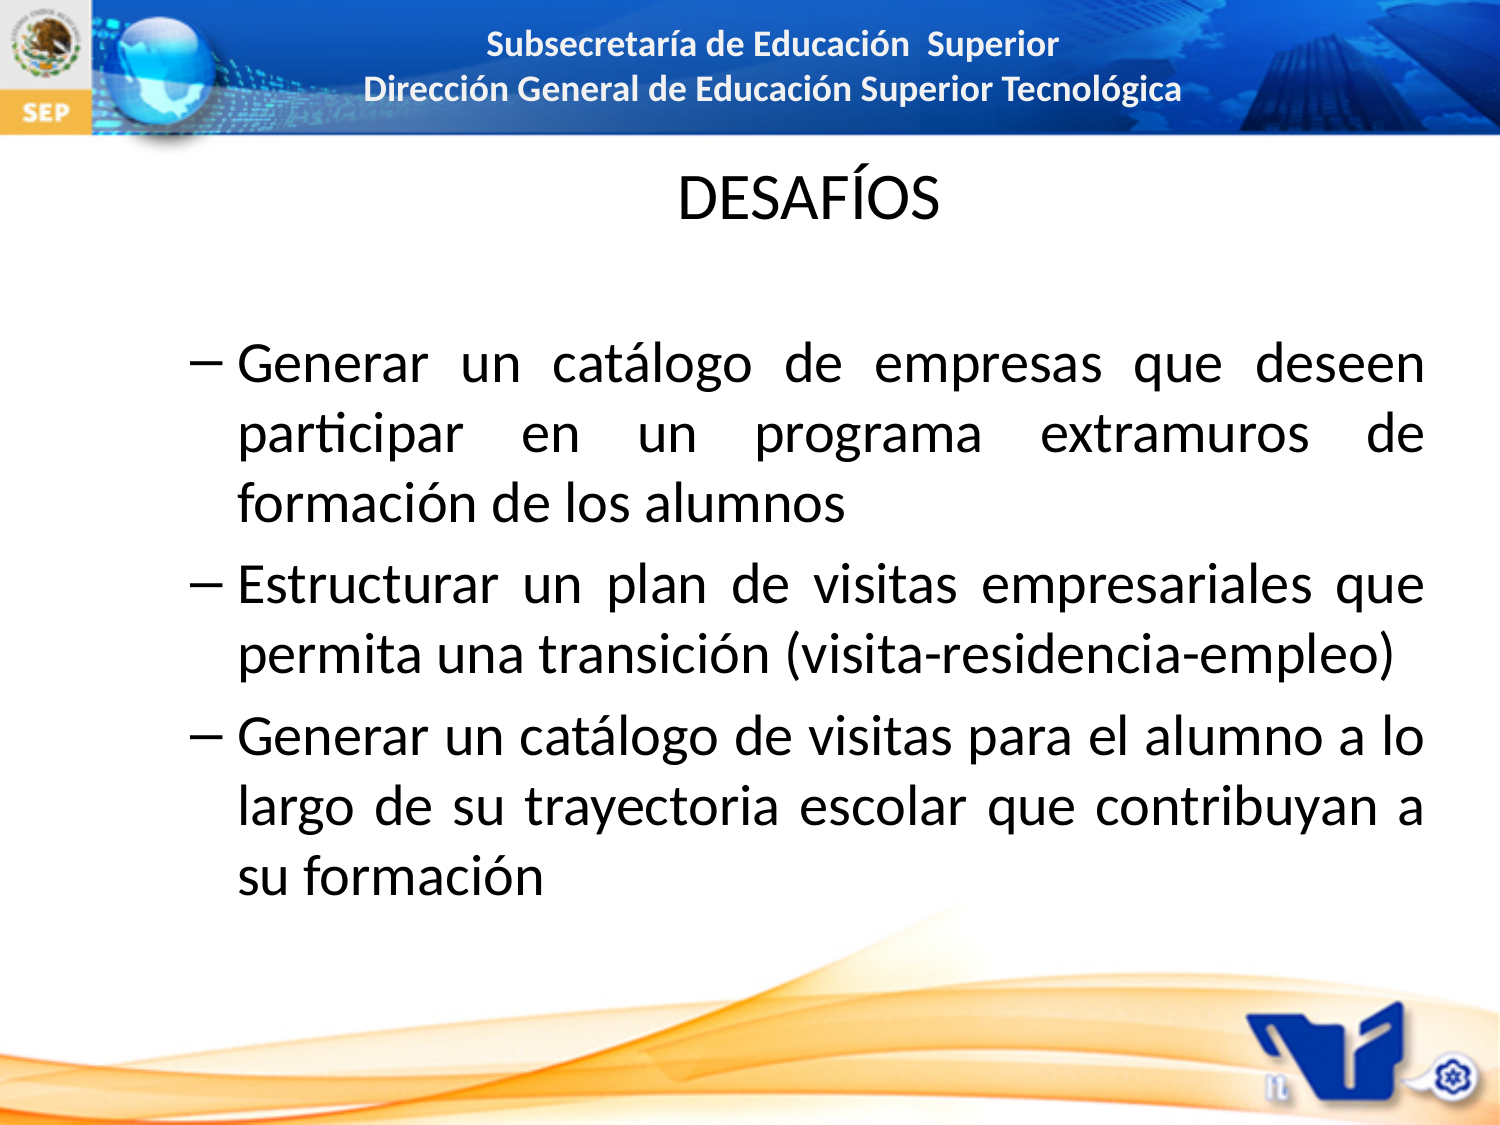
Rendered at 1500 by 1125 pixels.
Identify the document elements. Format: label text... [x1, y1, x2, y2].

picture [0, 0, 1500, 1125]
list Generar un catálogo de empresas que deseen participar en un programa extramuros de formación de los alumnos Estructurar un plan de visitas empresariales que permita una transición (visita-residencia-empleo) Generar un catálogo de visitas para el alumno a lo largo de su trayectoria escolar que contribuyan a su formación [100, 316, 1442, 959]
title DESAFÍOS [175, 140, 1444, 247]
